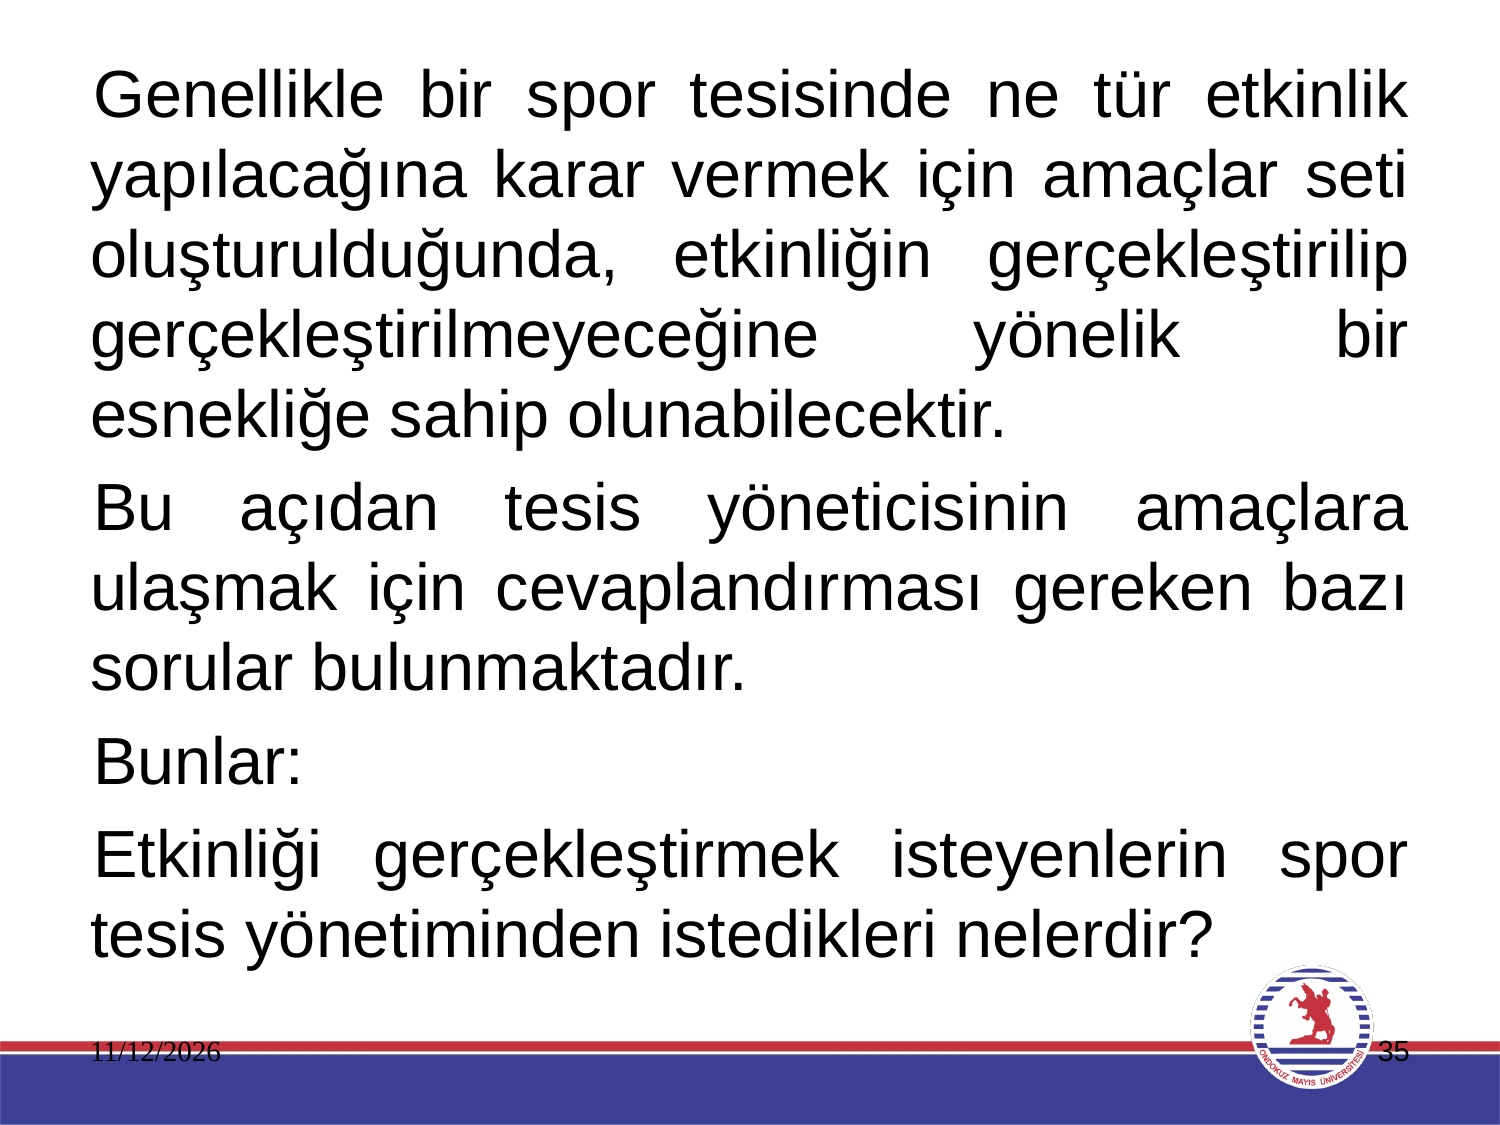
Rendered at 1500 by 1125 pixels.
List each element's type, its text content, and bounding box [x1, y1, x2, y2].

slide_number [75, 1024, 425, 1103]
list Genellikle bir spor tesisinde ne tür etkinlik yapılacağına karar vermek için amaçlar seti oluşturulduğunda, etkinliğin gerçekleştirilip gerçekleştirilmeyeceğine yönelik bir esnekliğe sahip olunabilecektir. Bu açıdan tesis yöneticisinin amaçlara ulaşmak için cevaplandırması gereken bazı sorular bulunmaktadır. Bunlar: Etkinliği gerçekleştirmek isteyenlerin spor tesis yönetiminden istedikleri nelerdir? [75, 42, 1425, 1102]
picture [0, 965, 1500, 1125]
slide_number 35 [1074, 1024, 1425, 1103]
